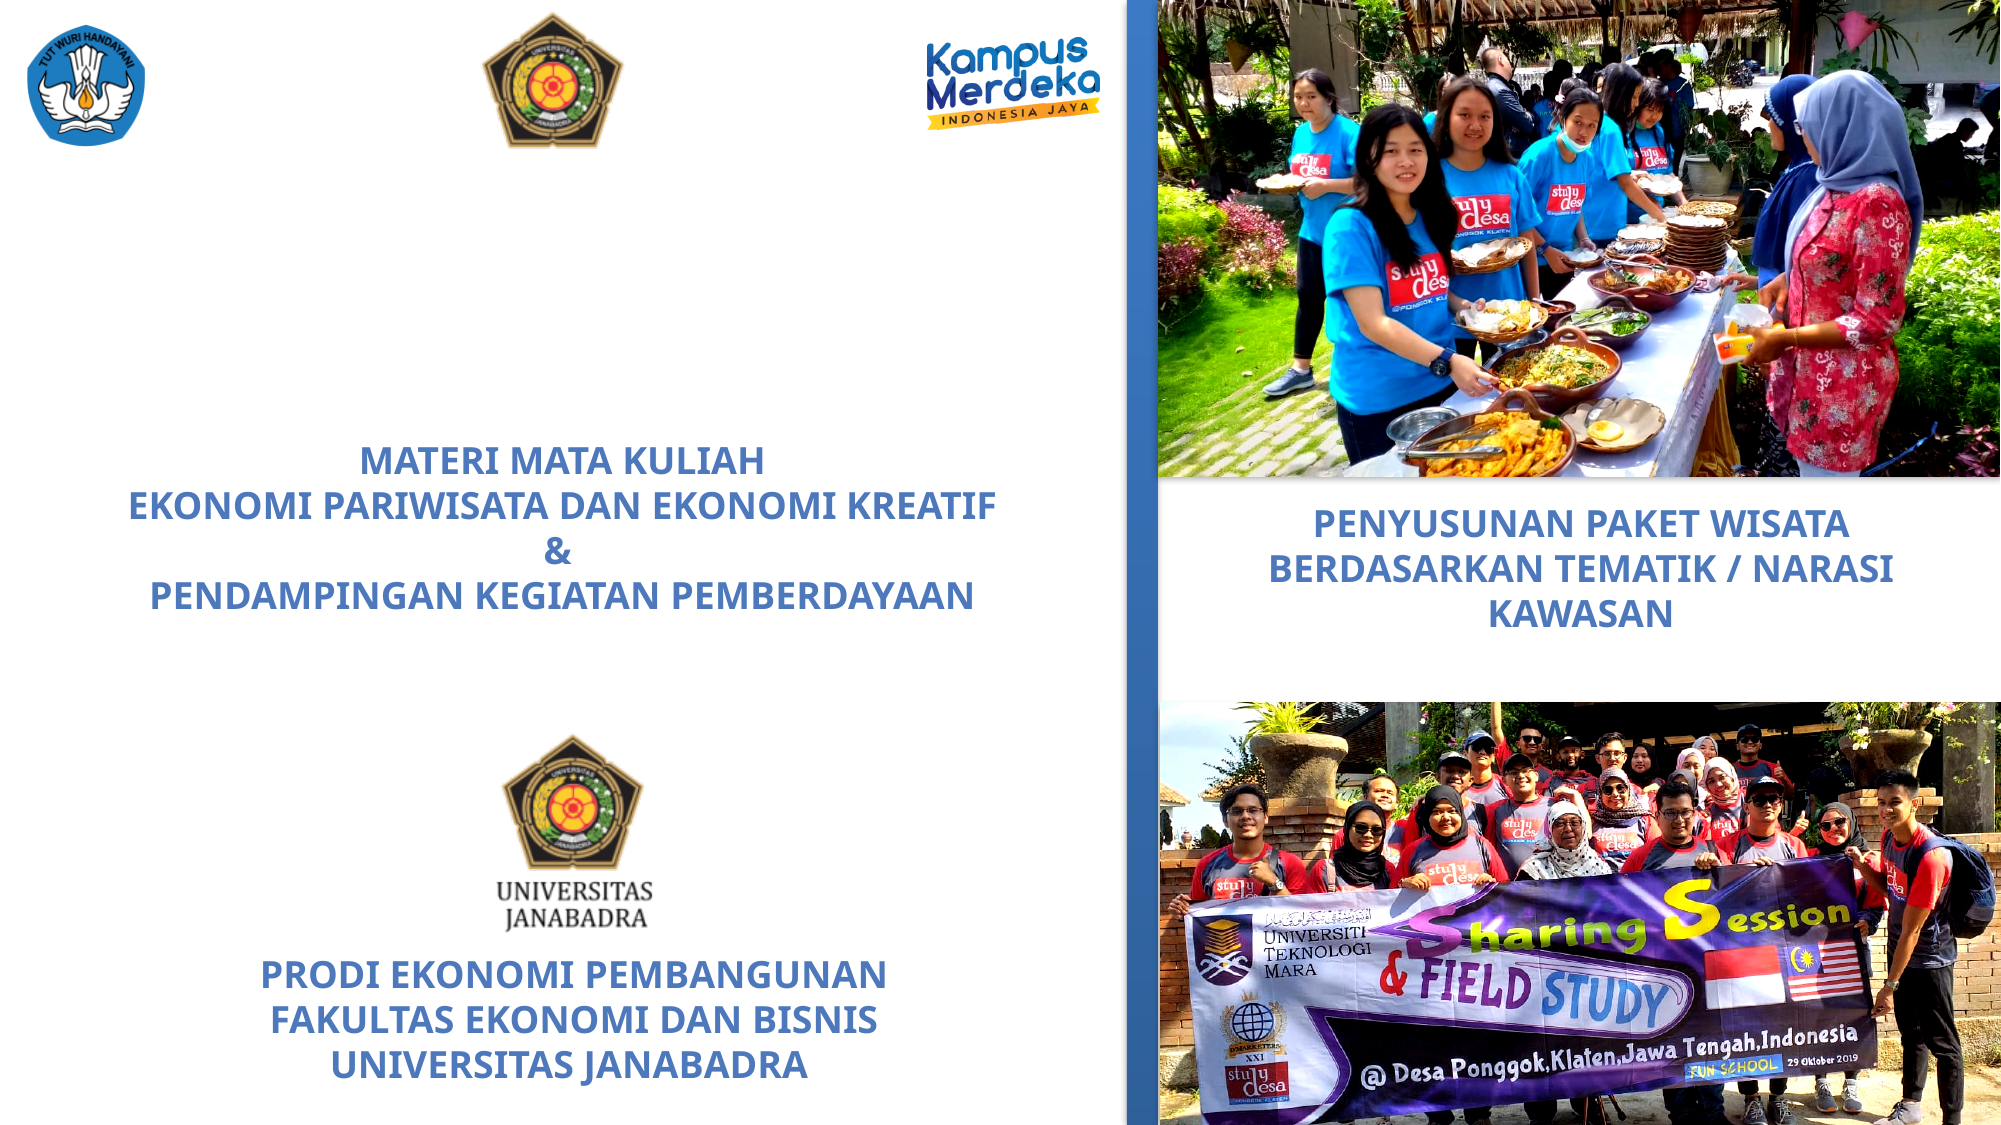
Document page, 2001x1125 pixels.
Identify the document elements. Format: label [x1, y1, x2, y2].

picture [483, 713, 686, 942]
picture [1157, 0, 2000, 477]
picture [24, 23, 149, 150]
picture [927, 37, 1101, 130]
text_box [1126, 0, 1158, 1125]
picture [1159, 702, 2000, 1125]
picture [464, 0, 644, 156]
